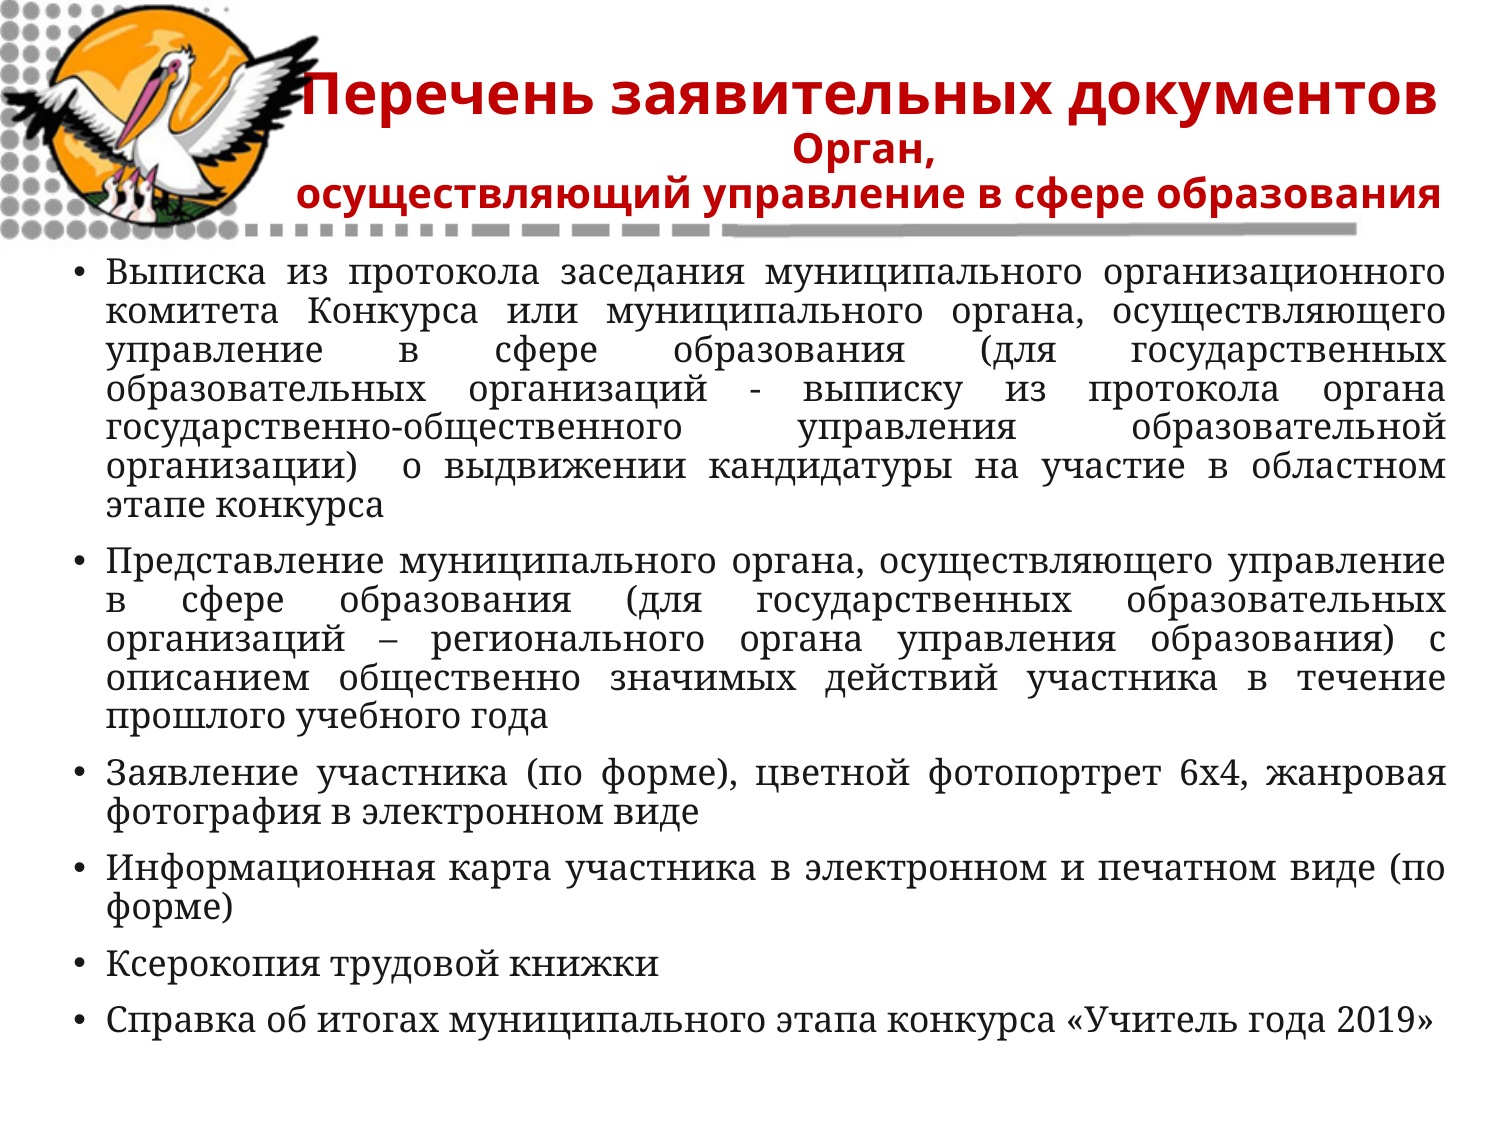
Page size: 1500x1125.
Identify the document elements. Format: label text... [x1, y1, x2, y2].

list Выписка из протокола заседания муниципального организационного комитета Конкурса или муниципального органа, осуществляющего управление в сфере образования (для государственных образовательных организаций - выписку из протокола органа государственно-общественного управления образовательной организации) о выдвижении кандидатуры на участие в областном этапе конкурса Представление муниципального органа, осуществляющего управление в сфере образования (для государственных образовательных организаций – регионального органа управления образования) с описанием общественно значимых действий участника в течение прошлого учебного года Заявление участника (по форме), цветной фотопортрет 6х4, жанровая фотография в электронном виде Информационная карта участника в электронном и печатном виде (по форме) Ксерокопия трудовой книжки Справка об итогах муниципального этапа конкурса «Учитель года 2019» [58, 246, 1463, 1092]
picture [0, 0, 1500, 1125]
title Перечень заявительных документов Орган, осуществляющий управление в сфере образования [340, 36, 1500, 247]
